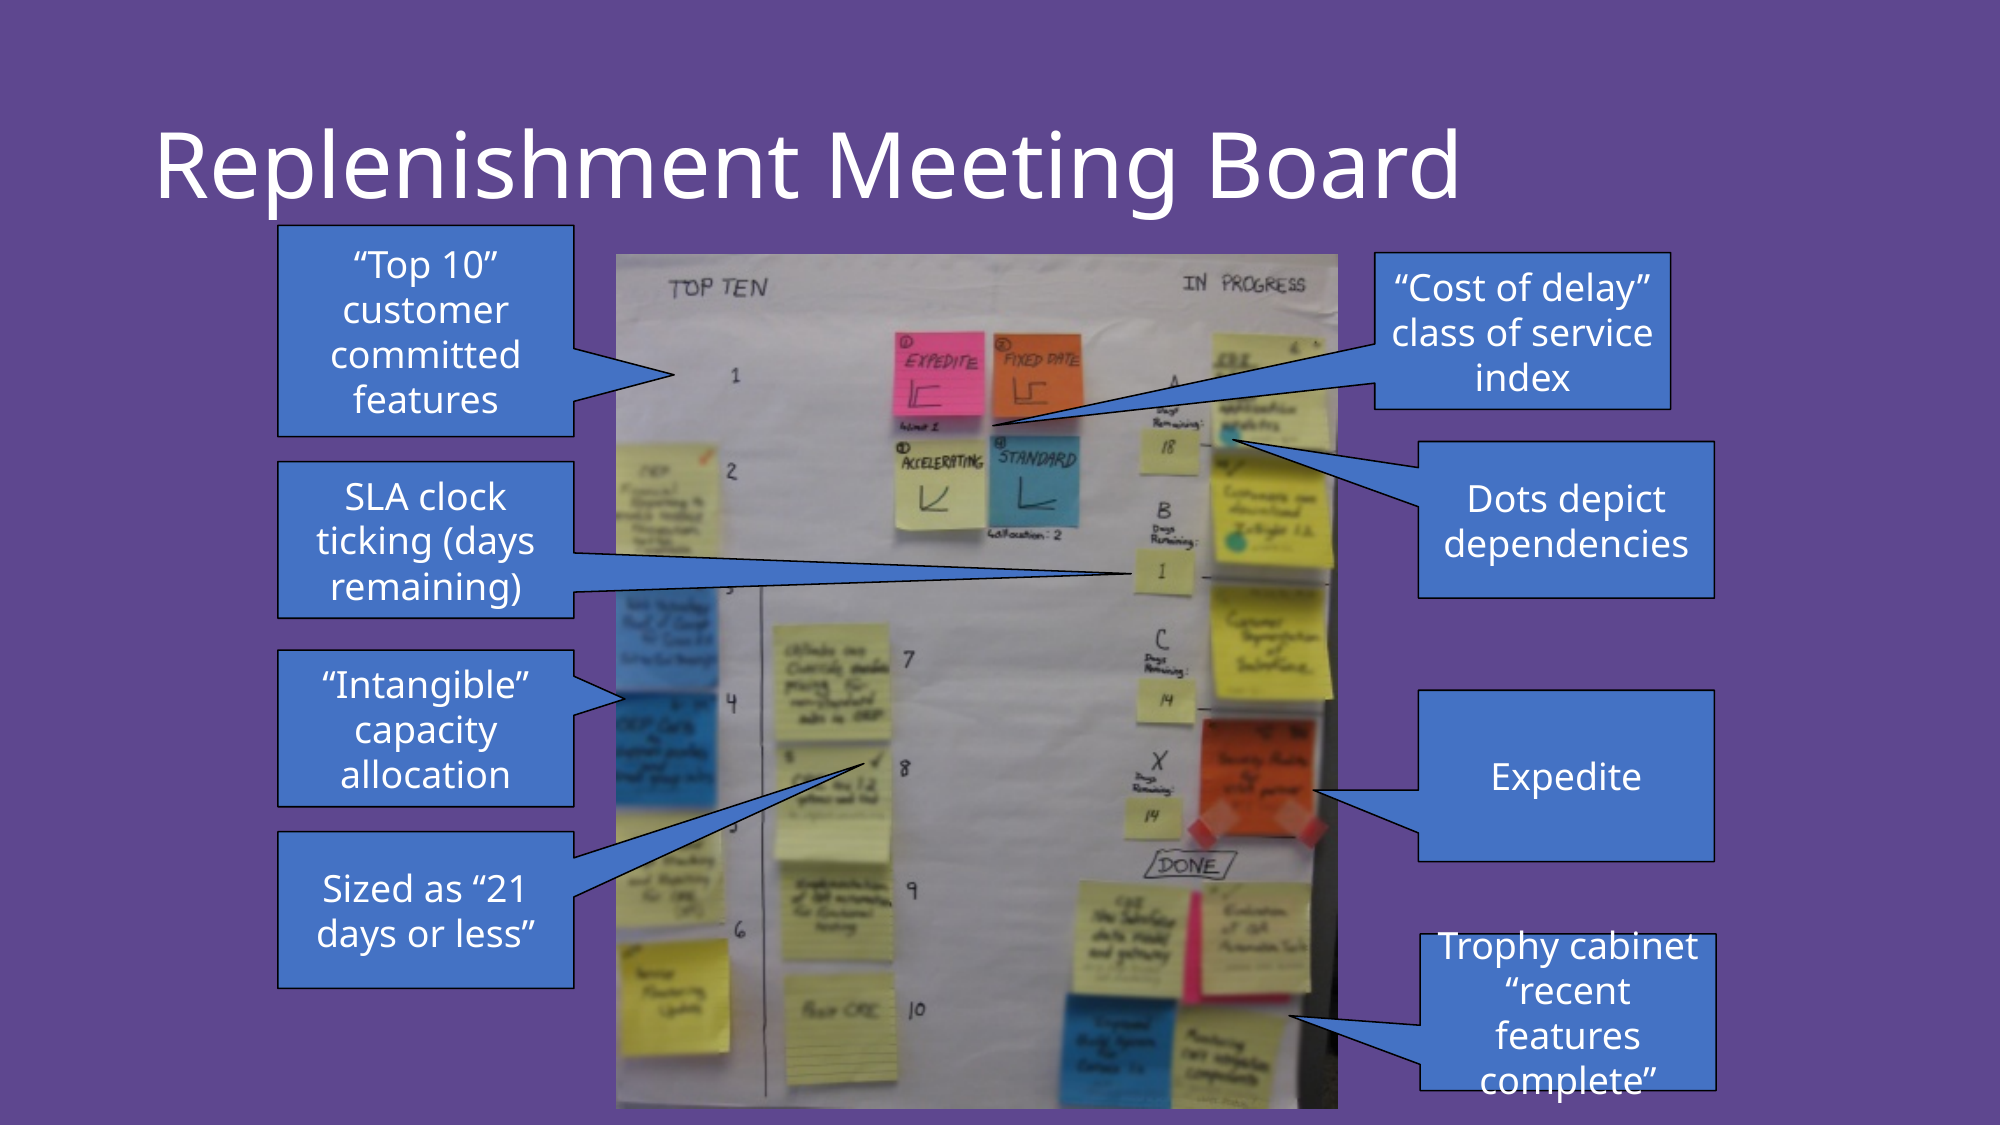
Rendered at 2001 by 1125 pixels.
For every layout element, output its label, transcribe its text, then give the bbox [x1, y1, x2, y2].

text_box “Top 10” customer committed features [277, 225, 616, 437]
text_box Sized as “21 days or less” [277, 831, 616, 989]
picture [616, 254, 1338, 1109]
text_box “Intangible” capacity allocation [277, 650, 616, 807]
text_box Expedite [1338, 690, 1715, 862]
text_box SLA clock ticking (days remaining) [277, 461, 616, 619]
title Replenishment Meeting Board [137, 59, 1863, 278]
text_box Dots depict dependencies [1338, 441, 1715, 599]
text_box “Cost of delay” class of service index [1338, 252, 1671, 410]
text_box Trophy cabinet “recent features complete” [1338, 933, 1717, 1091]
